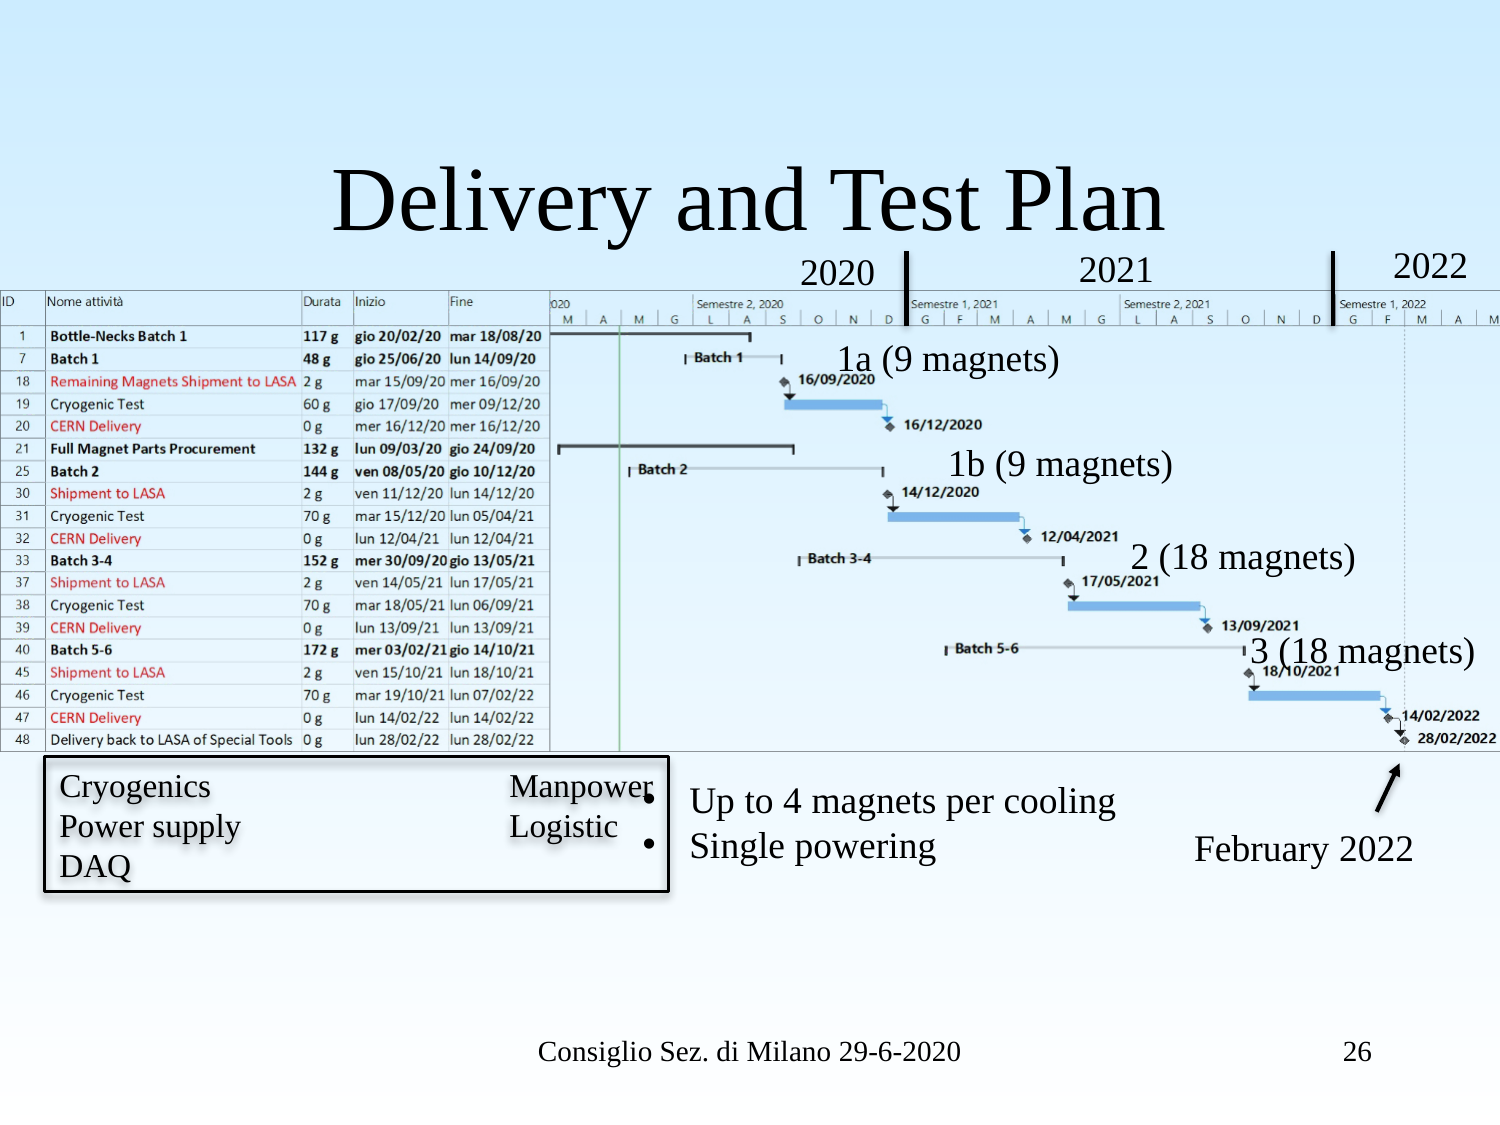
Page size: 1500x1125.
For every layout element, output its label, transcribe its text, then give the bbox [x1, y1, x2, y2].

picture [0, 290, 1500, 752]
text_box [1376, 762, 1400, 812]
text_box 2022 [1378, 233, 1484, 289]
text_box Up to 4 magnets per cooling Single powering [675, 768, 1142, 874]
text_box 2021 [1064, 237, 1169, 289]
text_box February 2022 [1179, 816, 1430, 877]
title Delivery and Test Plan [112, 99, 1388, 288]
footer Consiglio Sez. di Milano 29-6-2020 [512, 1025, 988, 1100]
text_box 2020 [785, 240, 891, 289]
text_box Cryogenics Manpower Power supply Logistic DAQ [44, 760, 669, 892]
slide_number 26 [1074, 1025, 1388, 1100]
